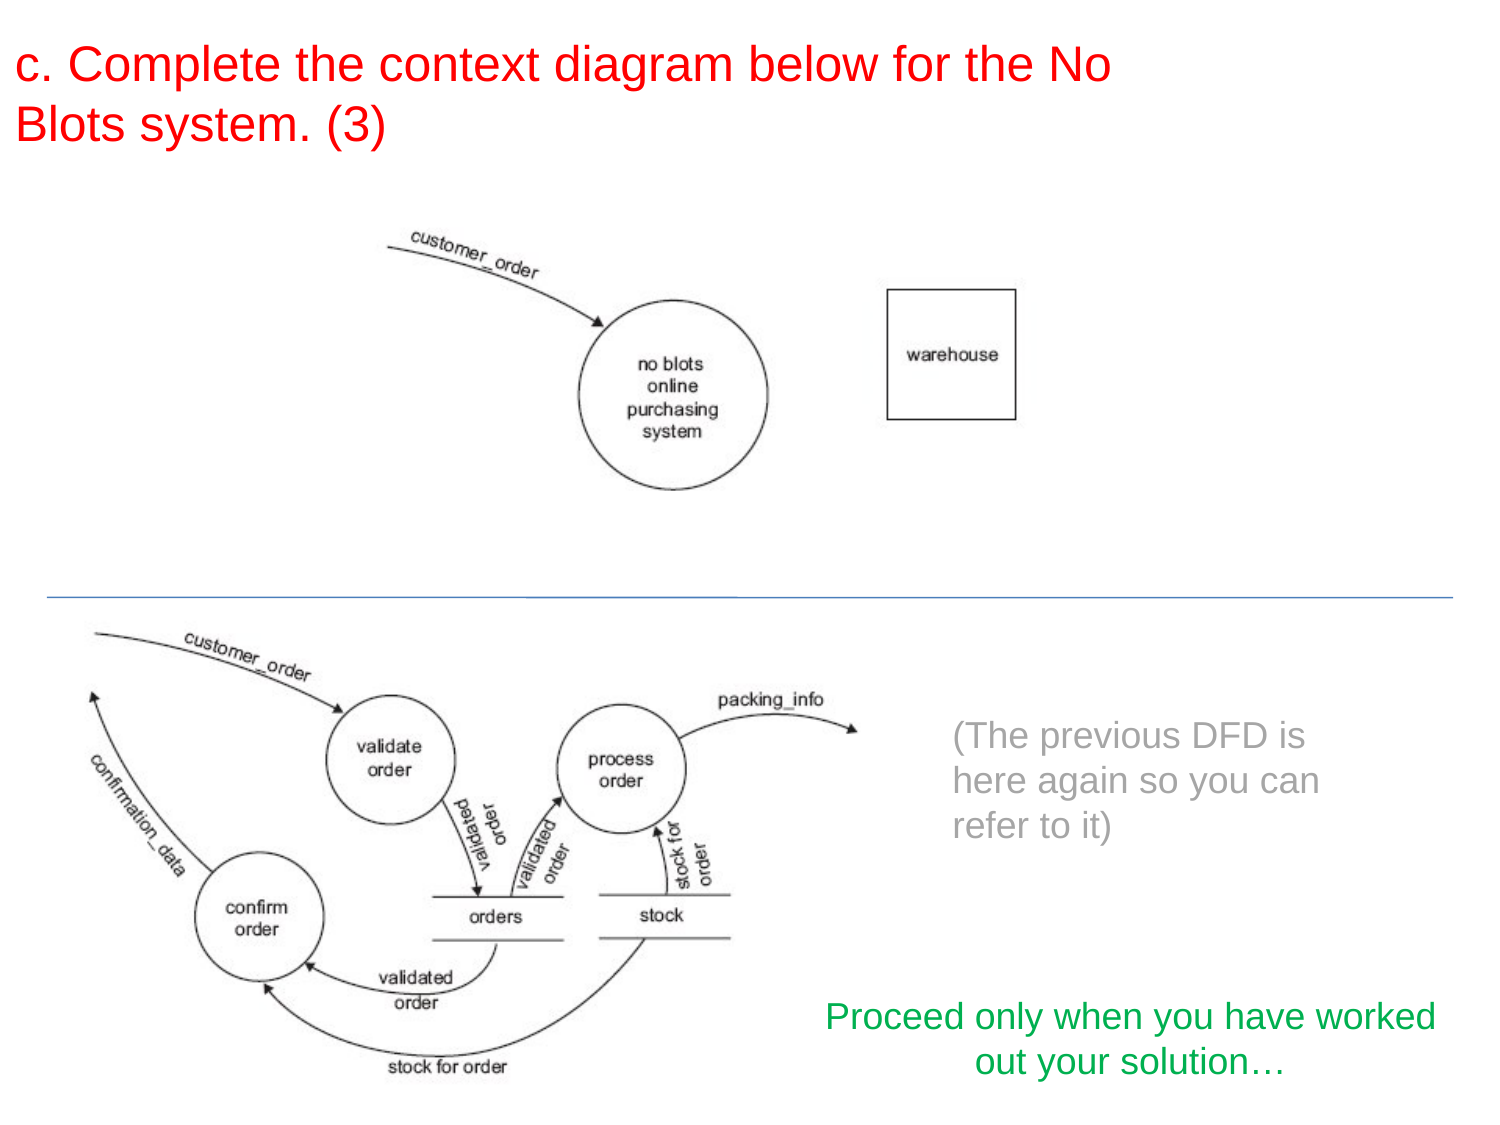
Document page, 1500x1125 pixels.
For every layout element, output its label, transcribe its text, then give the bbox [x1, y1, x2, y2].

picture [34, 609, 884, 1093]
text_box c. Complete the context diagram below for the No Blots system. (3) [0, 23, 1196, 159]
picture [362, 177, 1037, 516]
text_box Proceed only when you have worked out your solution… [889, 984, 1465, 1090]
text_box (The previous DFD is here again so you can refer to it) [937, 703, 1360, 854]
